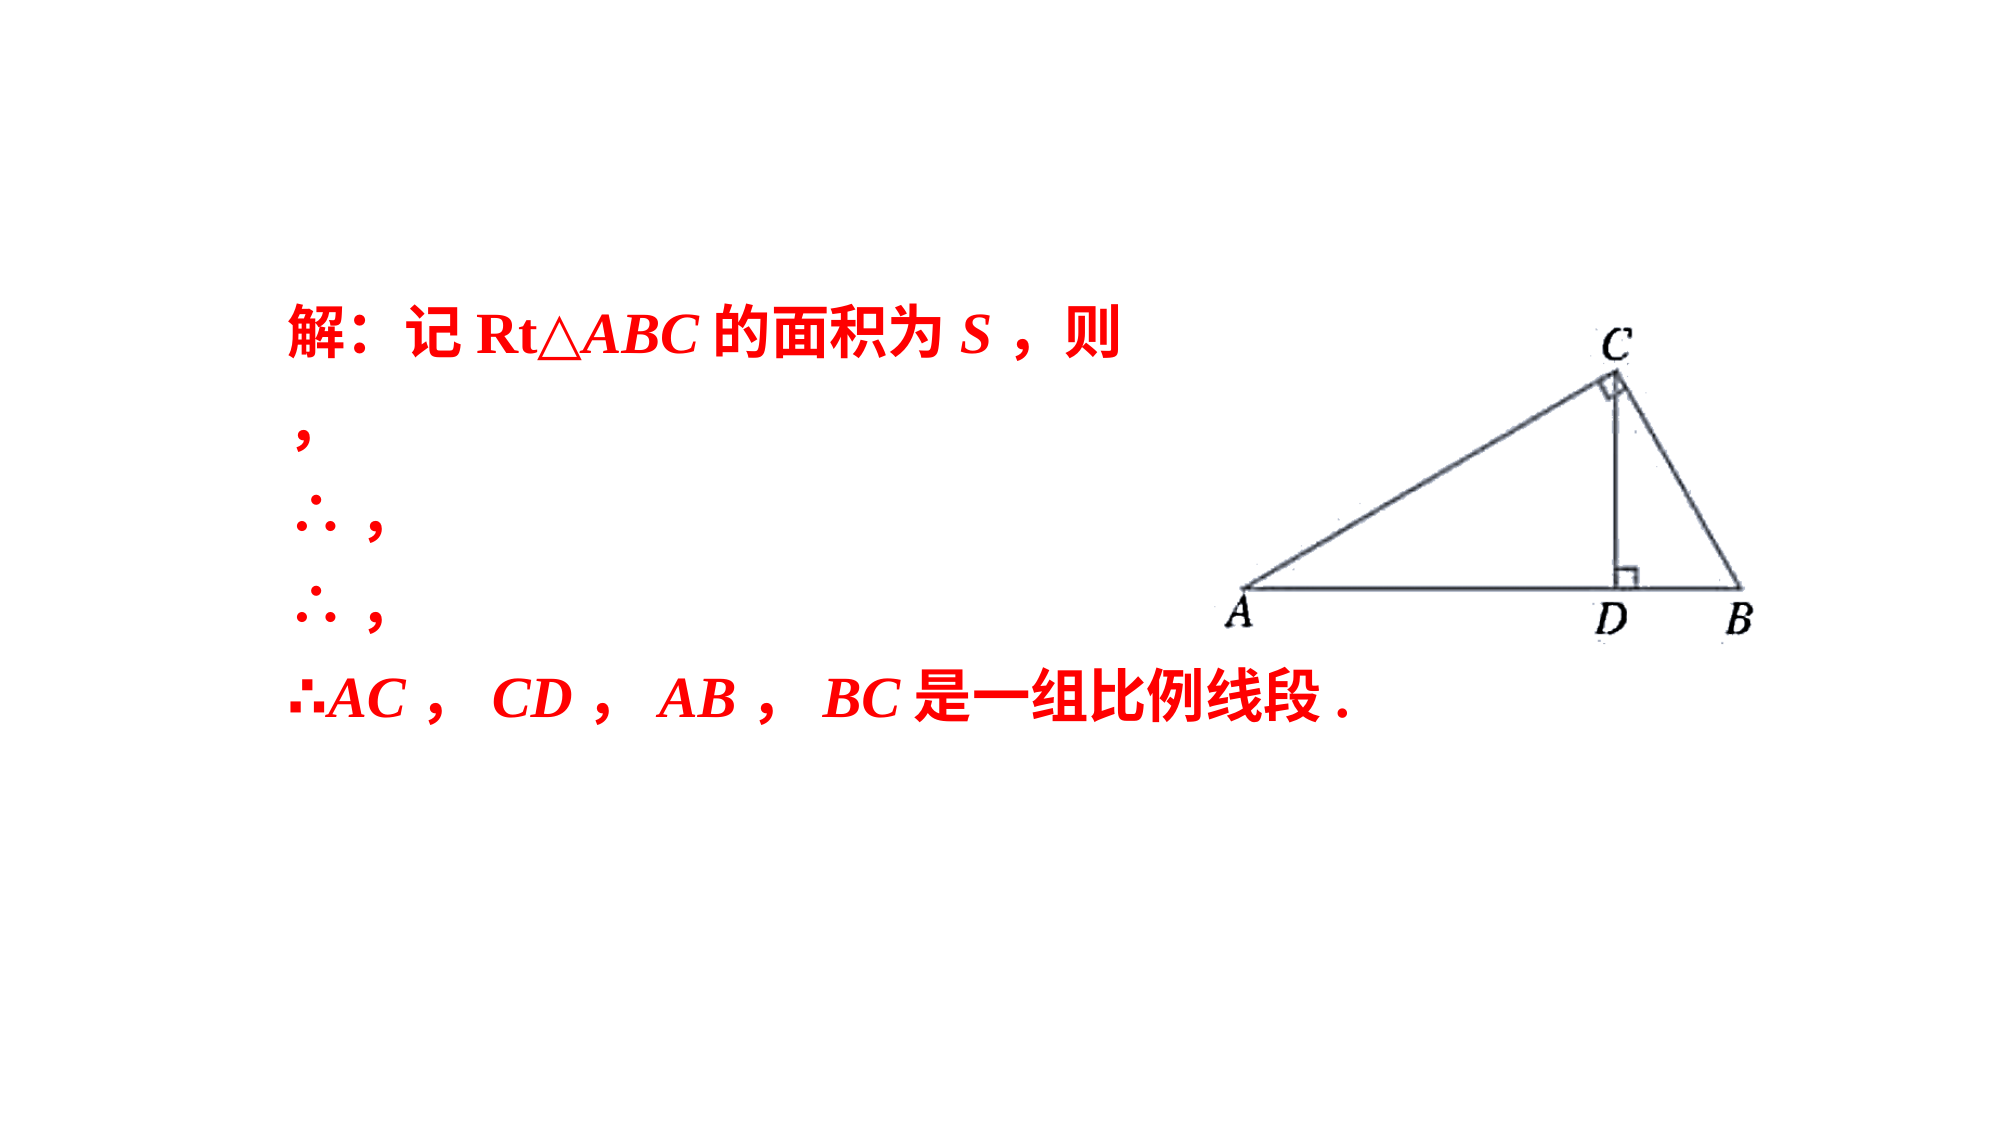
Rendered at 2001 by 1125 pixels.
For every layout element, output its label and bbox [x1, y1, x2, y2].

picture [1183, 299, 1797, 656]
